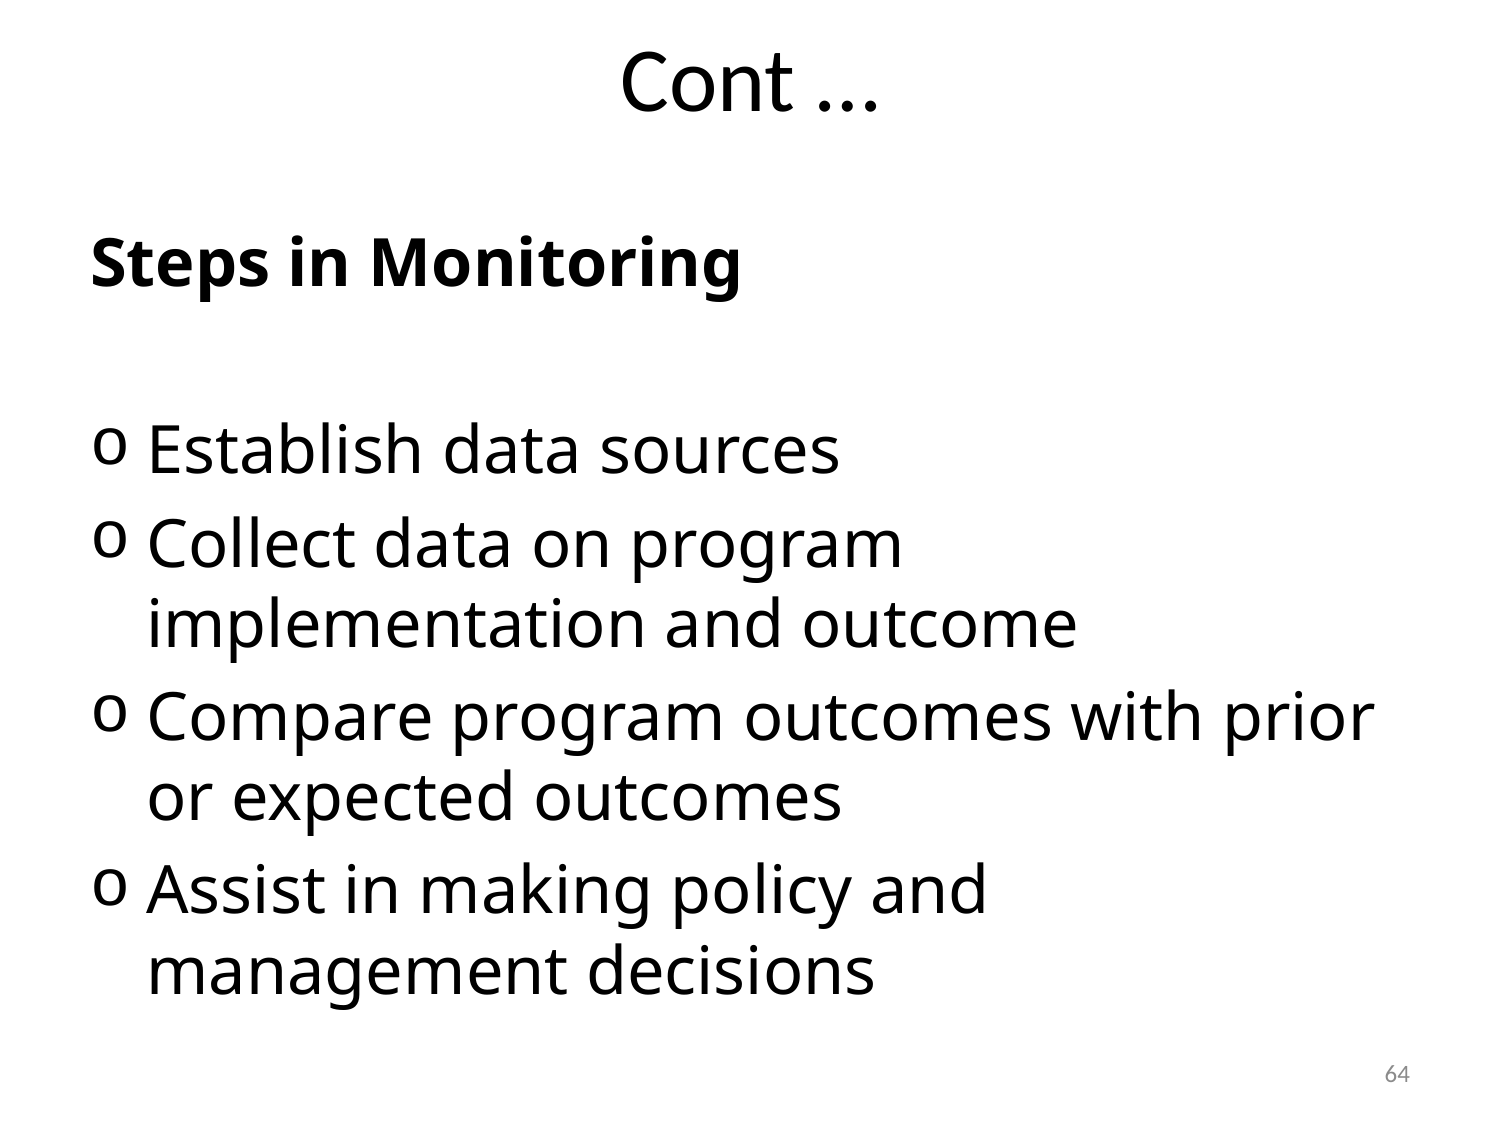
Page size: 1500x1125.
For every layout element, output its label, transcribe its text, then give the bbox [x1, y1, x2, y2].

list Steps in Monitoring Establish data sources Collect data on program implementation and outcome Compare program outcomes with prior or expected outcomes Assist in making policy and management decisions [75, 212, 1425, 1038]
title Cont … [75, 0, 1425, 150]
slide_number 64 [1074, 1042, 1425, 1103]
